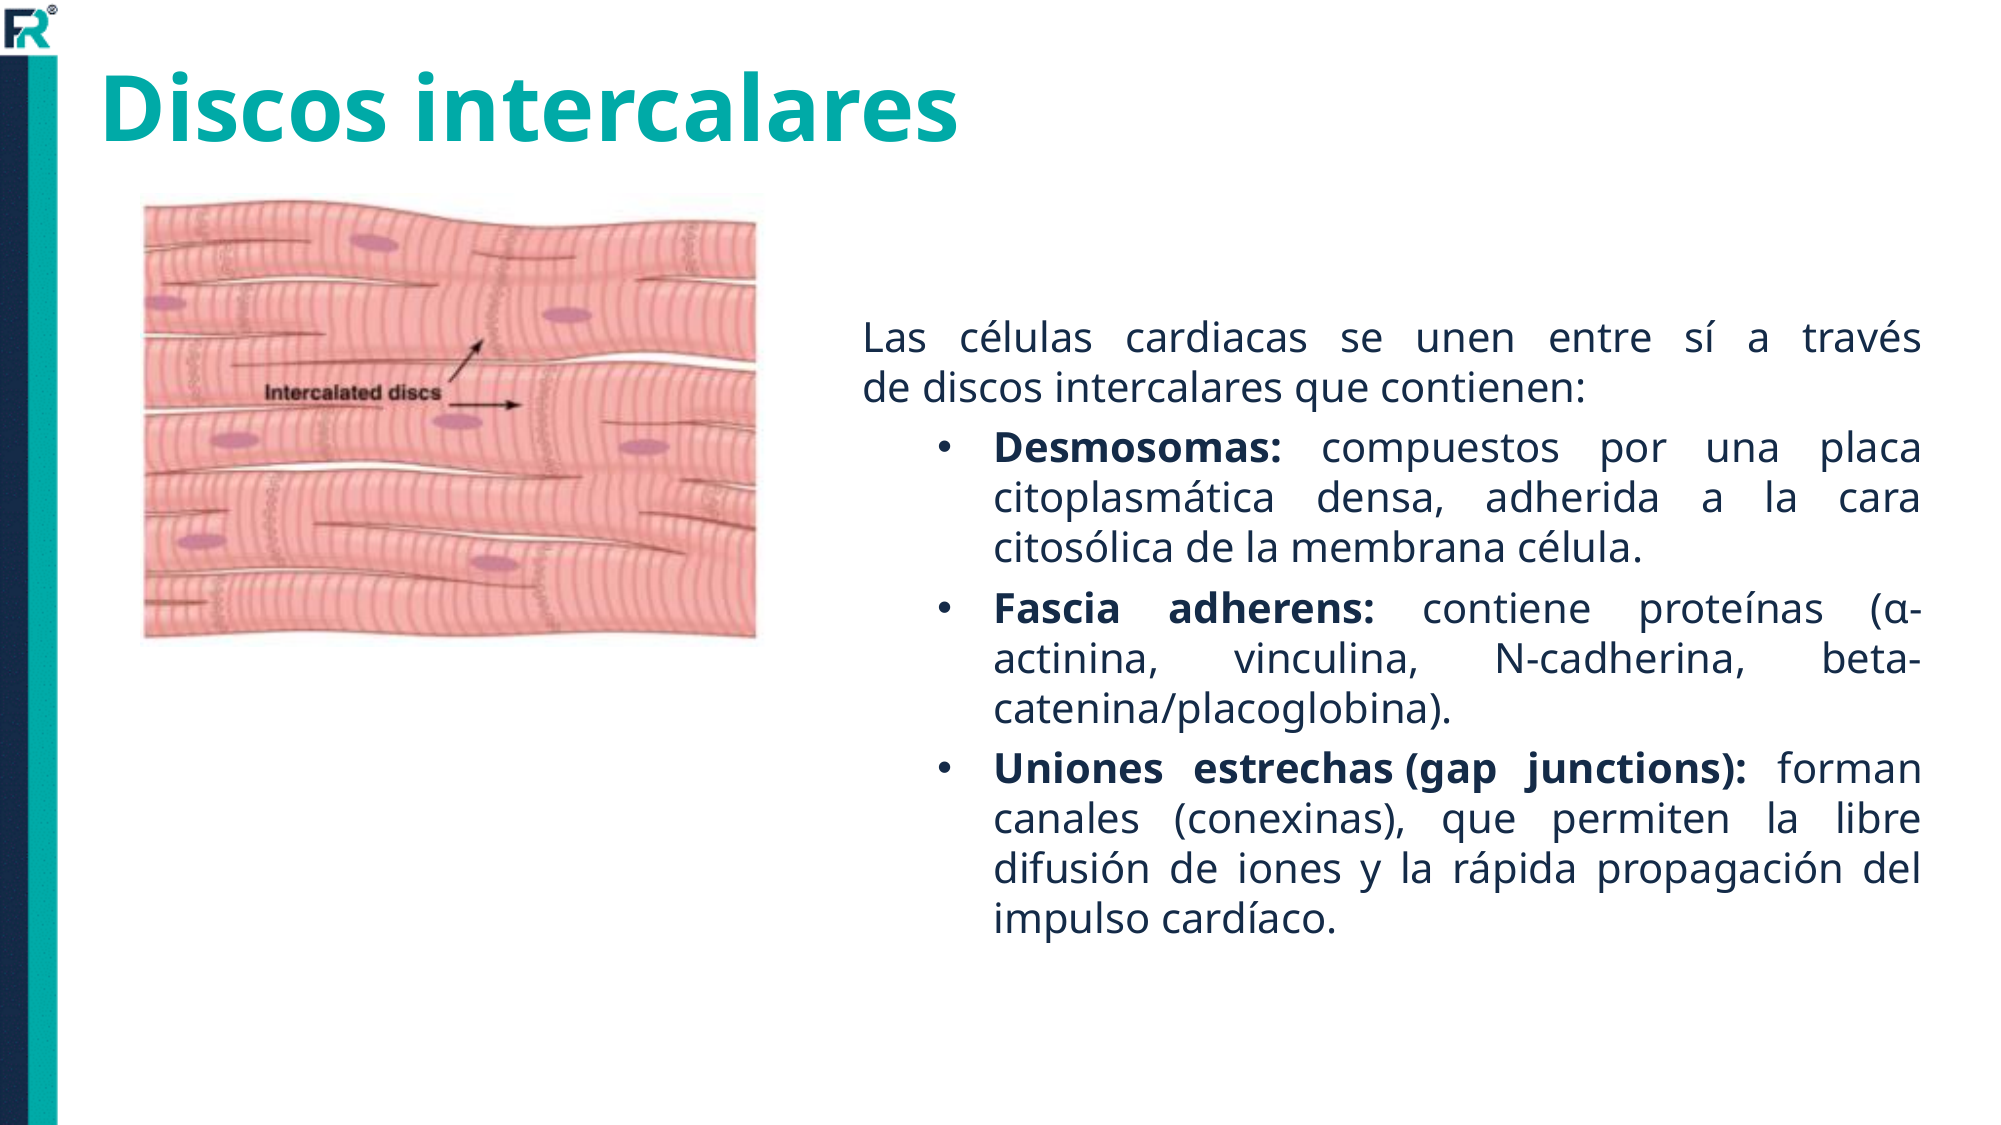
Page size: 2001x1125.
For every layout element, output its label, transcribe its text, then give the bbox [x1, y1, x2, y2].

title Discos intercalares [83, 3, 1809, 221]
list Las células cardiacas se unen entre sí a través de discos intercalares que contienen: Desmosomas: compuestos por una placa citoplasmática densa, adherida a la cara citosólica de la membrana célula. Fascia adherens: contiene proteínas (α-actinina, vinculina, N-cadherina, beta-catenina/placoglobina). Uniones estrechas (gap junctions): forman canales (conexinas), que permiten la libre difusión de iones y la rápida propagación del impulso cardíaco. [828, 303, 1938, 1122]
picture [0, 0, 2001, 1125]
